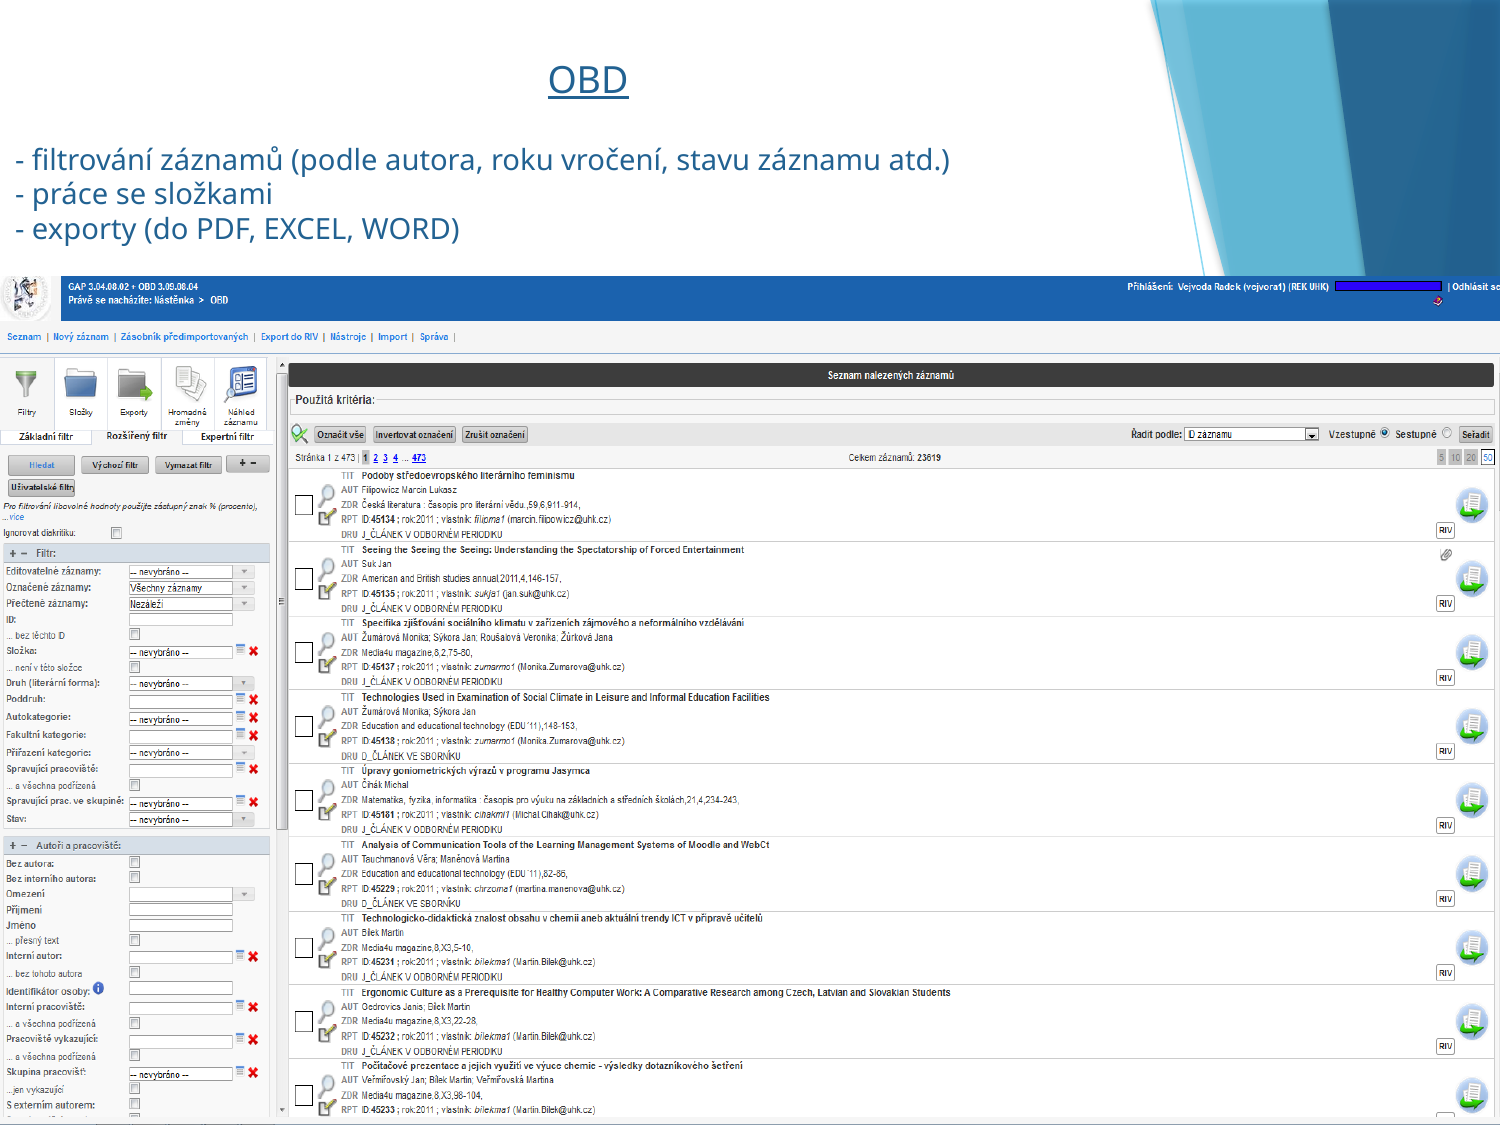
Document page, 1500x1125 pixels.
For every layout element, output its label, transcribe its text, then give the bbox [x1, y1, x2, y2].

text_box OBD [532, 48, 665, 109]
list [0, 276, 1500, 1125]
title - filtrování záznamů (podle autora, roku vročení, stavu záznamu atd.) - práce se složkami - exporty (do PDF, EXCEL, WORD) [0, 133, 1197, 253]
